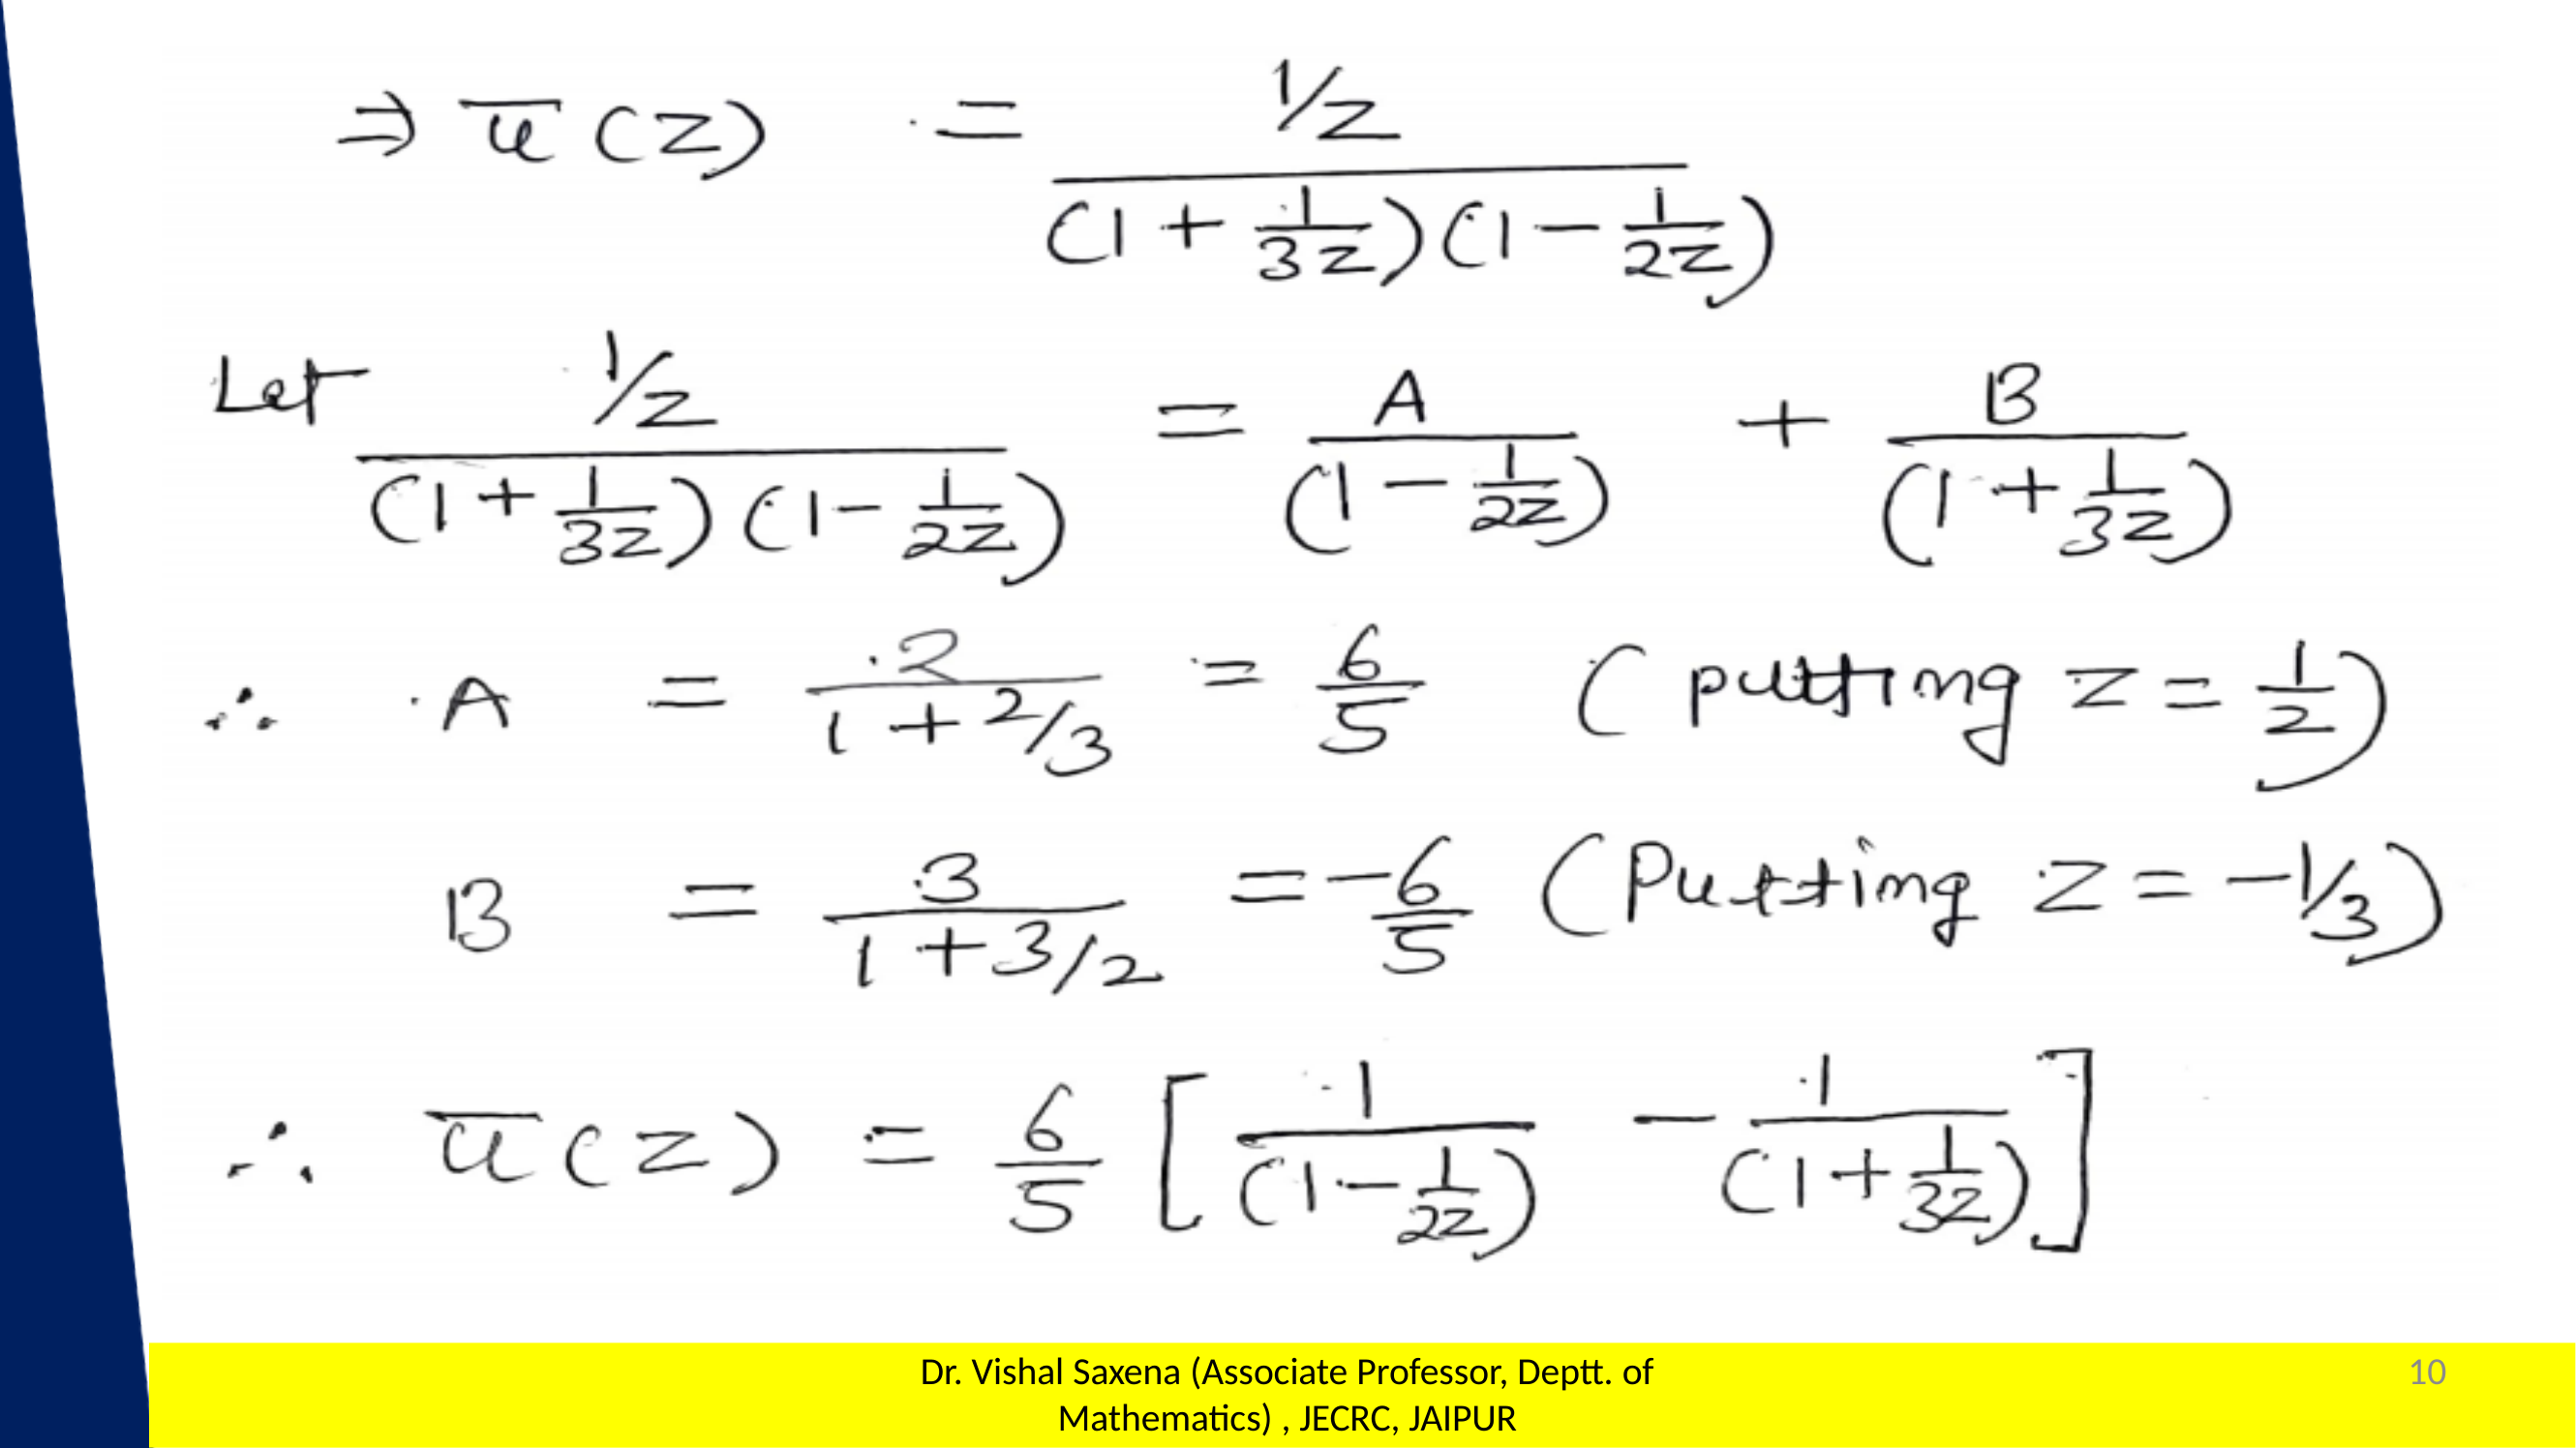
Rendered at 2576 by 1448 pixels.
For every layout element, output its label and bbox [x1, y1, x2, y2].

text_box [0, 0, 2576, 1448]
picture [162, 45, 2499, 1306]
